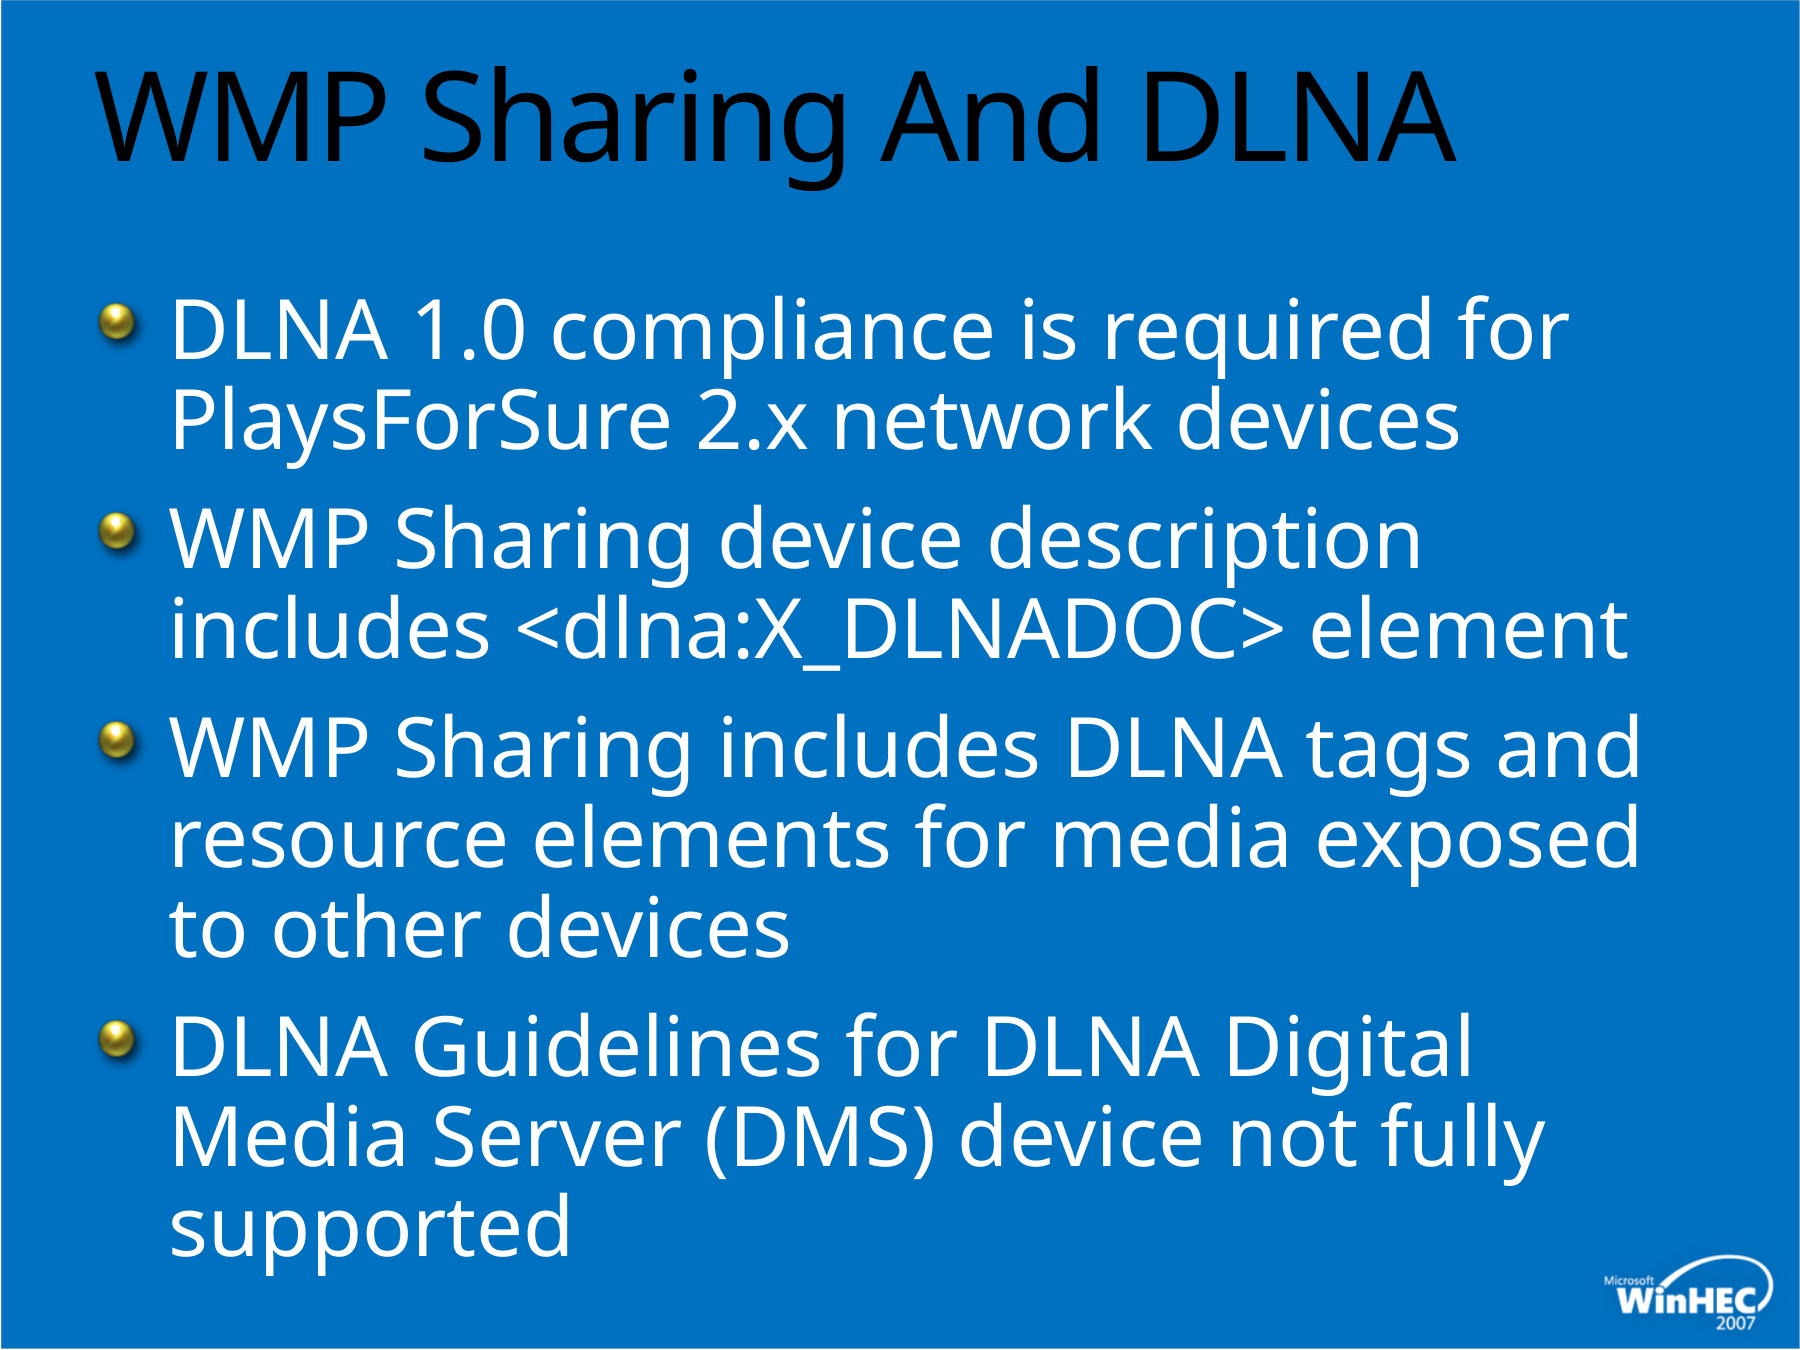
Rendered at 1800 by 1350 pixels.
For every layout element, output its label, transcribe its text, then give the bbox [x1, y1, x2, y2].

picture [0, 0, 1800, 1350]
title WMP Sharing And DLNA [75, 45, 1725, 182]
list DLNA 1.0 compliance is required for PlaysForSure 2.x network devices WMP Sharing device description includes <dlna:X_DLNADOC> element WMP Sharing includes DLNA tags and resource elements for media exposed to other devices DLNA Guidelines for DLNA Digital Media Server (DMS) device not fully supported [75, 278, 1725, 1179]
